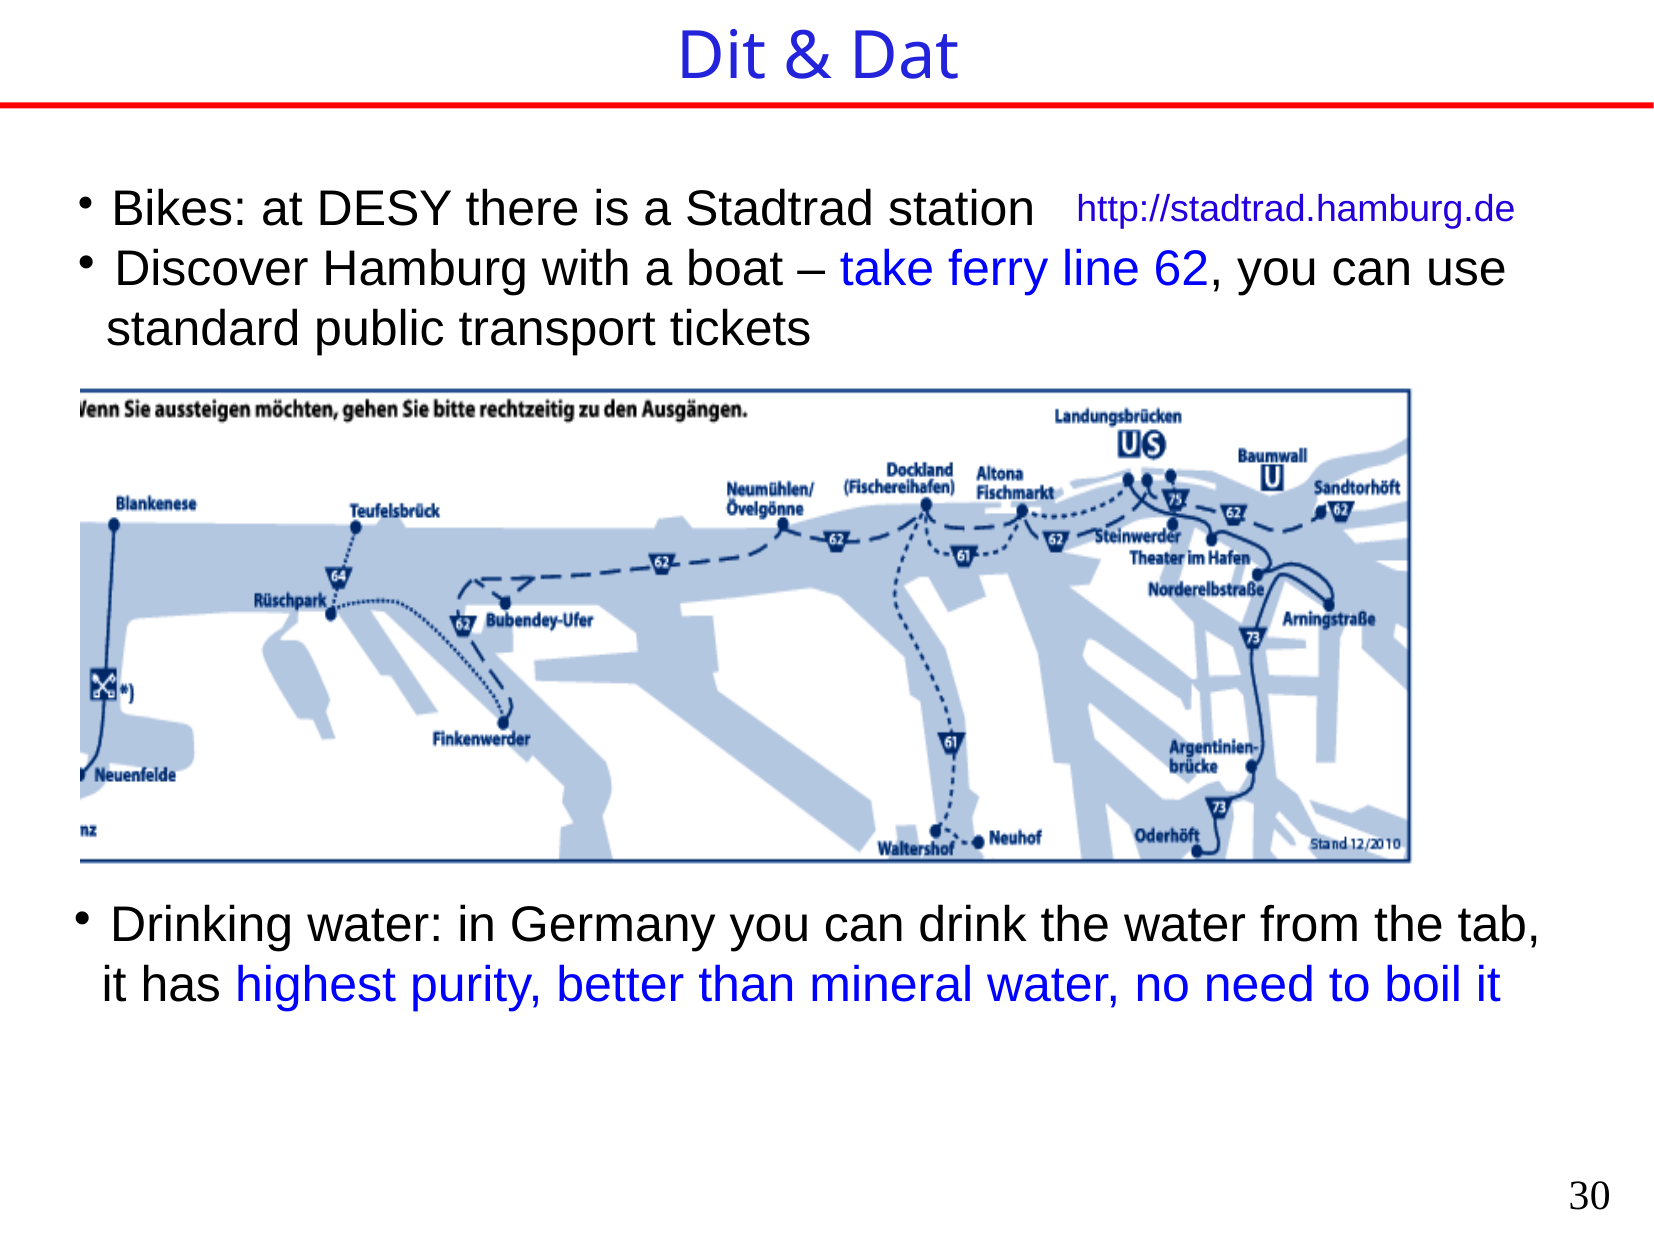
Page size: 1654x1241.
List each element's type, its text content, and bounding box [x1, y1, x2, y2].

slide_number 30 [1086, 1168, 1611, 1241]
text_box Drinking water: in Germany you can drink the water from the tab, it has highest purity, better than mineral water, no need to boil it [58, 820, 1420, 1041]
text_box Bikes: at DESY there is a Stadtrad station Discover Hamburg with a boat – take ferry line 62, you can use standard public transport tickets [63, 109, 1489, 432]
text_box http://stadtrad.hamburg.de [1051, 173, 1532, 231]
picture [80, 383, 1456, 872]
text_box Dit & Dat [0, 12, 1654, 93]
